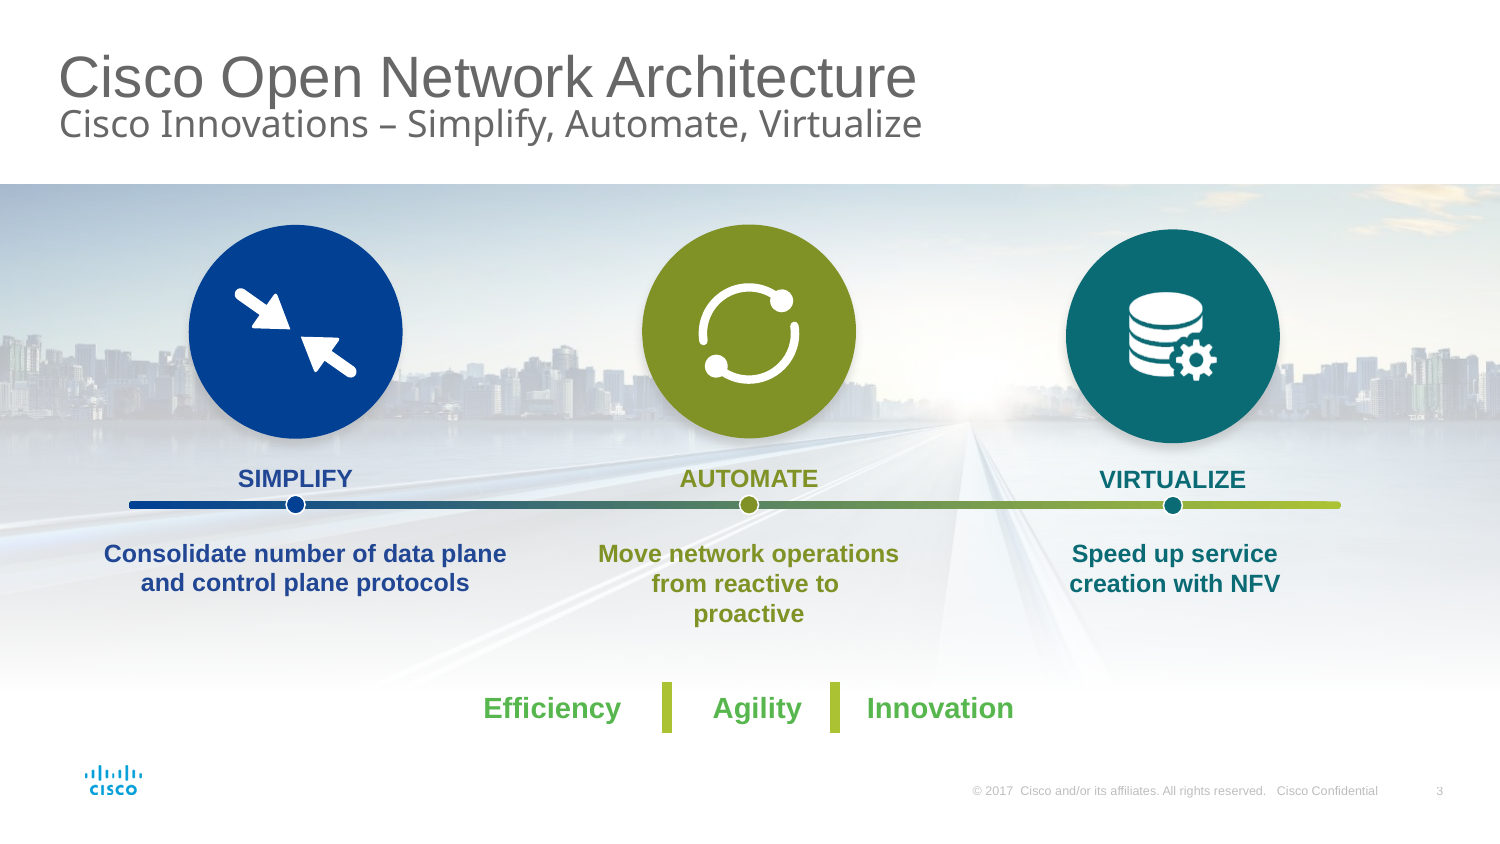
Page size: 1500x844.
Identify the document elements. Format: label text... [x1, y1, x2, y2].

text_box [467, 682, 1031, 734]
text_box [0, 167, 1500, 692]
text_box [1053, 229, 1297, 607]
picture [78, 758, 148, 803]
text_box Cisco Open Network Architecture Cisco Innovations – Simplify, Automate, Virtualize [44, 38, 1494, 159]
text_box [87, 224, 524, 606]
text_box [565, 224, 933, 637]
